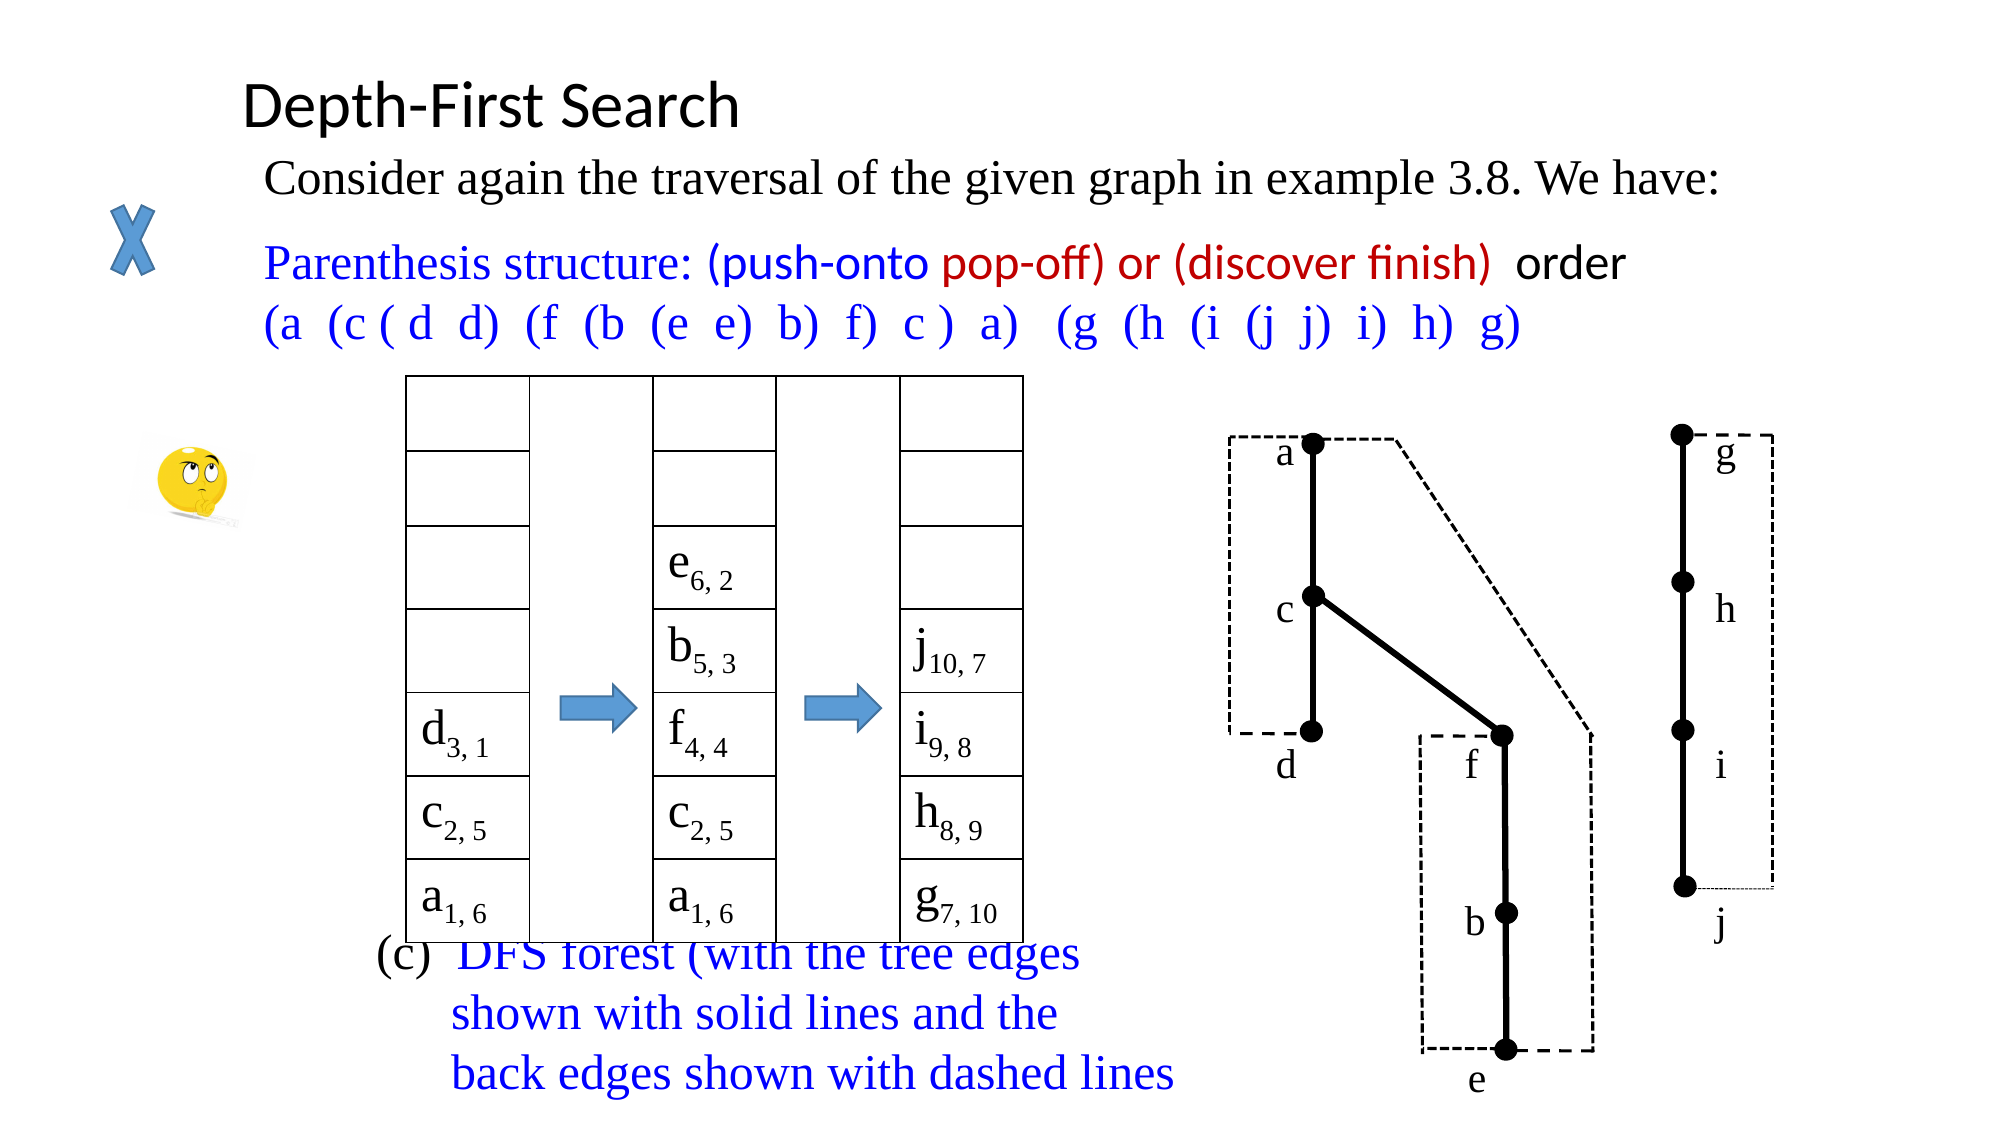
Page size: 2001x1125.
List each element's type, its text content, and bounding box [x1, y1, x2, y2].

text_box [1314, 585, 1324, 590]
table_cell c2, 5 [407, 777, 529, 858]
table_cell b5, 3 [654, 610, 775, 692]
text_box [1301, 585, 1313, 607]
table_cell [654, 452, 775, 525]
table_cell d3, 1 [407, 693, 529, 775]
picture [128, 432, 255, 531]
text_box [804, 682, 883, 734]
table_cell c2, 5 [654, 777, 775, 858]
table_header [407, 377, 529, 450]
text_box [559, 682, 638, 734]
table_header [777, 377, 899, 942]
text_box [1301, 432, 1325, 455]
text_box Consider again the traversal of the given graph in example 3.8. We have: Parenthesis structure: (push-onto pop-off) or (discover finish) order (a (c ( d d) (f (b (e e) b) f) c ) a) (g (h (i (j j) i) h) g) (c) DFS forest (with the tree edges shown with solid lines and the back edges shown with dashed lines [248, 136, 1750, 1107]
table_header [530, 377, 652, 942]
table_header [654, 377, 775, 450]
table_header [901, 377, 1022, 450]
table_cell [901, 452, 1022, 525]
text_box [1299, 720, 1310, 733]
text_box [1395, 440, 1593, 737]
text_box [109, 204, 156, 277]
text_box [1507, 1038, 1518, 1050]
text_box Depth-First Search [227, 13, 757, 148]
table_cell a1, 6 [407, 860, 529, 942]
text_box [1494, 902, 1504, 924]
text_box [1507, 901, 1519, 925]
text_box [1670, 423, 1694, 446]
table_cell h8, 9 [901, 777, 1022, 858]
text_box [1671, 571, 1695, 594]
table_cell a1, 6 [654, 860, 775, 942]
table_cell e6, 2 [654, 527, 775, 608]
text_box [1494, 1038, 1504, 1048]
text_box [1673, 875, 1697, 898]
text_box a g c h d f i b j e [1229, 408, 1838, 1106]
table_cell g7, 10 [901, 860, 1022, 942]
table_cell [901, 527, 1022, 608]
table_cell i9, 8 [901, 693, 1022, 775]
text_box [1490, 737, 1514, 747]
table_cell [407, 610, 529, 692]
text_box [1671, 719, 1695, 742]
table_cell [407, 527, 529, 608]
text_box [1494, 1049, 1518, 1061]
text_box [1310, 590, 1395, 736]
table_cell f4, 4 [654, 693, 775, 775]
table_cell j10, 7 [901, 610, 1022, 692]
text_box [1300, 734, 1322, 743]
table_cell [407, 452, 529, 525]
